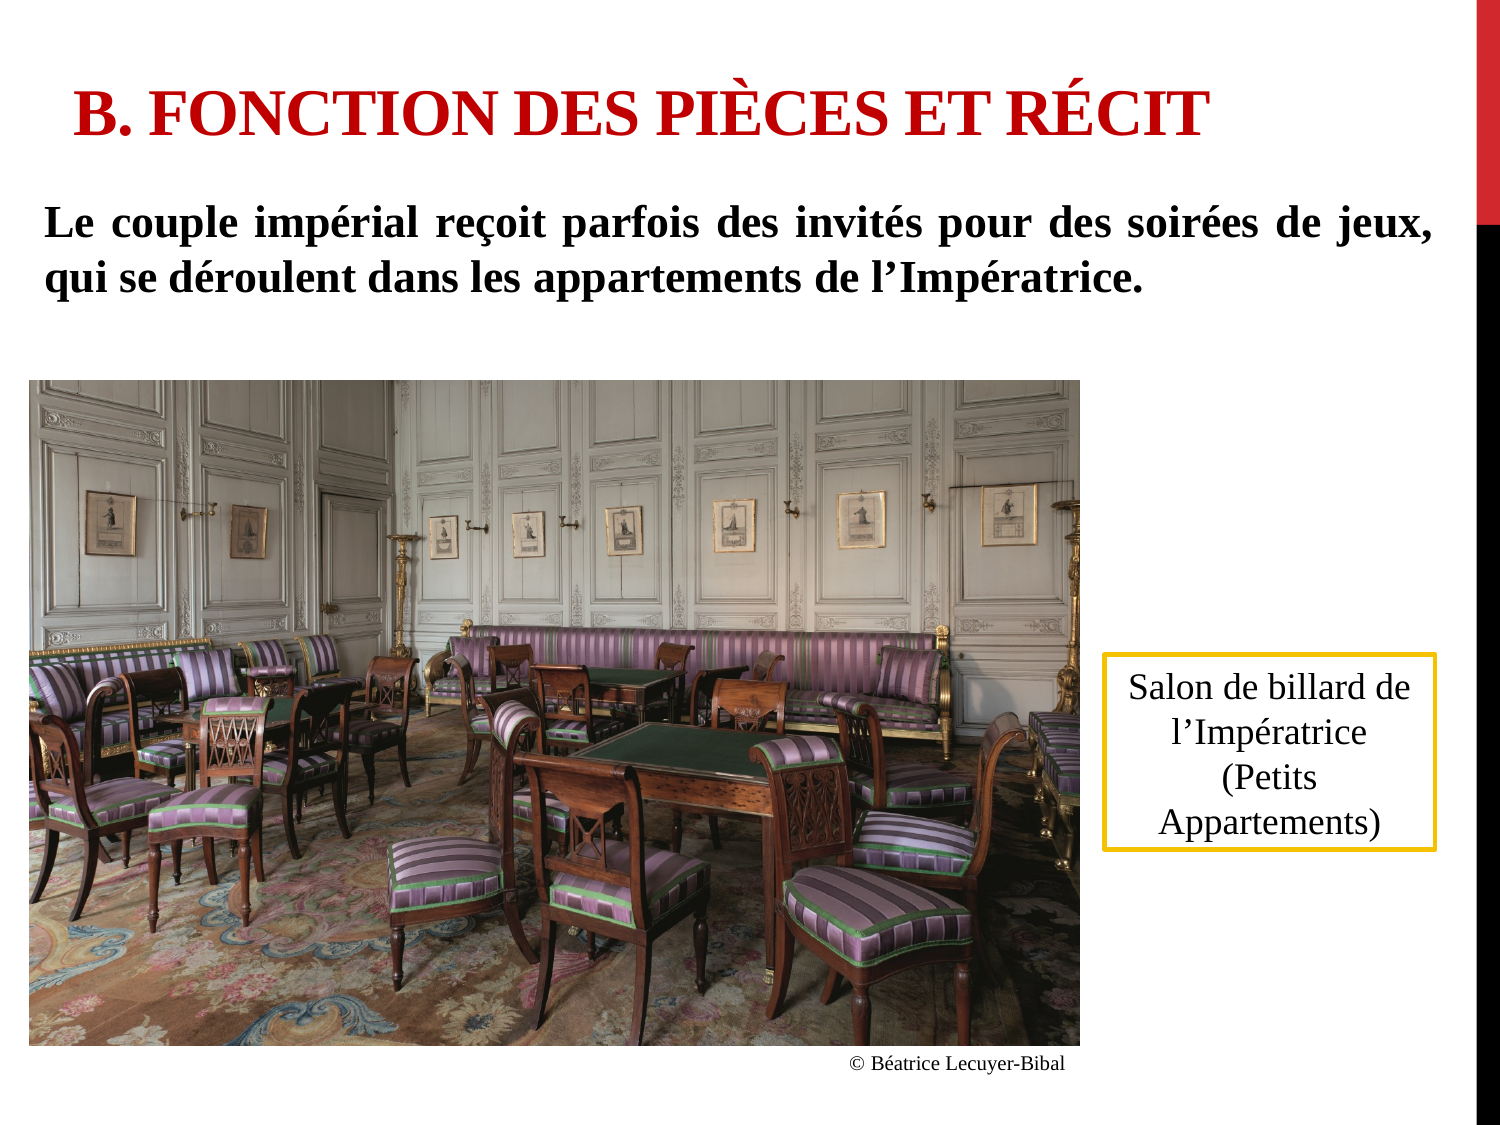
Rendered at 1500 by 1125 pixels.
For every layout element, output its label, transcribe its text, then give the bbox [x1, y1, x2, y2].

text_box  Béatrice Lecuyer-Bibal [29, 1048, 1080, 1082]
text_box Salon de billard de l’Impératrice (Petits Appartements) [1102, 652, 1437, 852]
title B. Fonction des pièces et récit [59, 23, 1432, 157]
list Le couple impérial reçoit parfois des invités pour des soirées de jeux, qui se déroulent dans les appartements de l’Impératrice. [29, 184, 1450, 338]
picture [28, 379, 1081, 1046]
